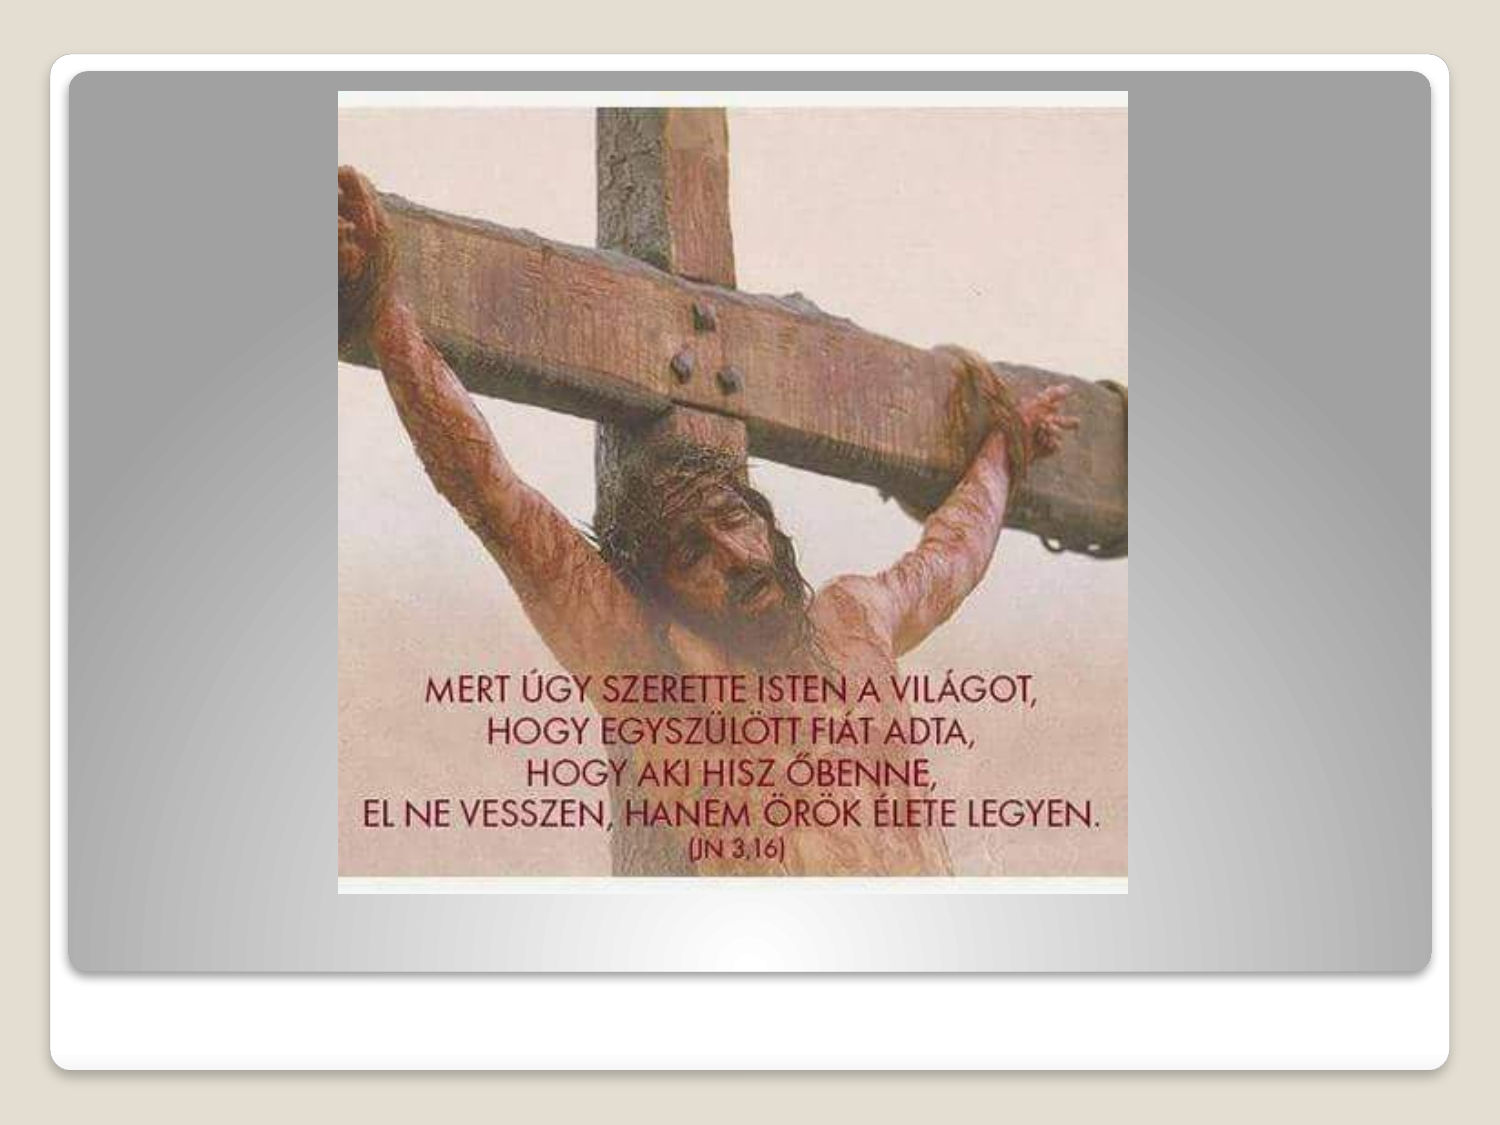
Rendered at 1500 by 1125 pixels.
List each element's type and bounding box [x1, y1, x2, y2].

list [338, 91, 1129, 894]
